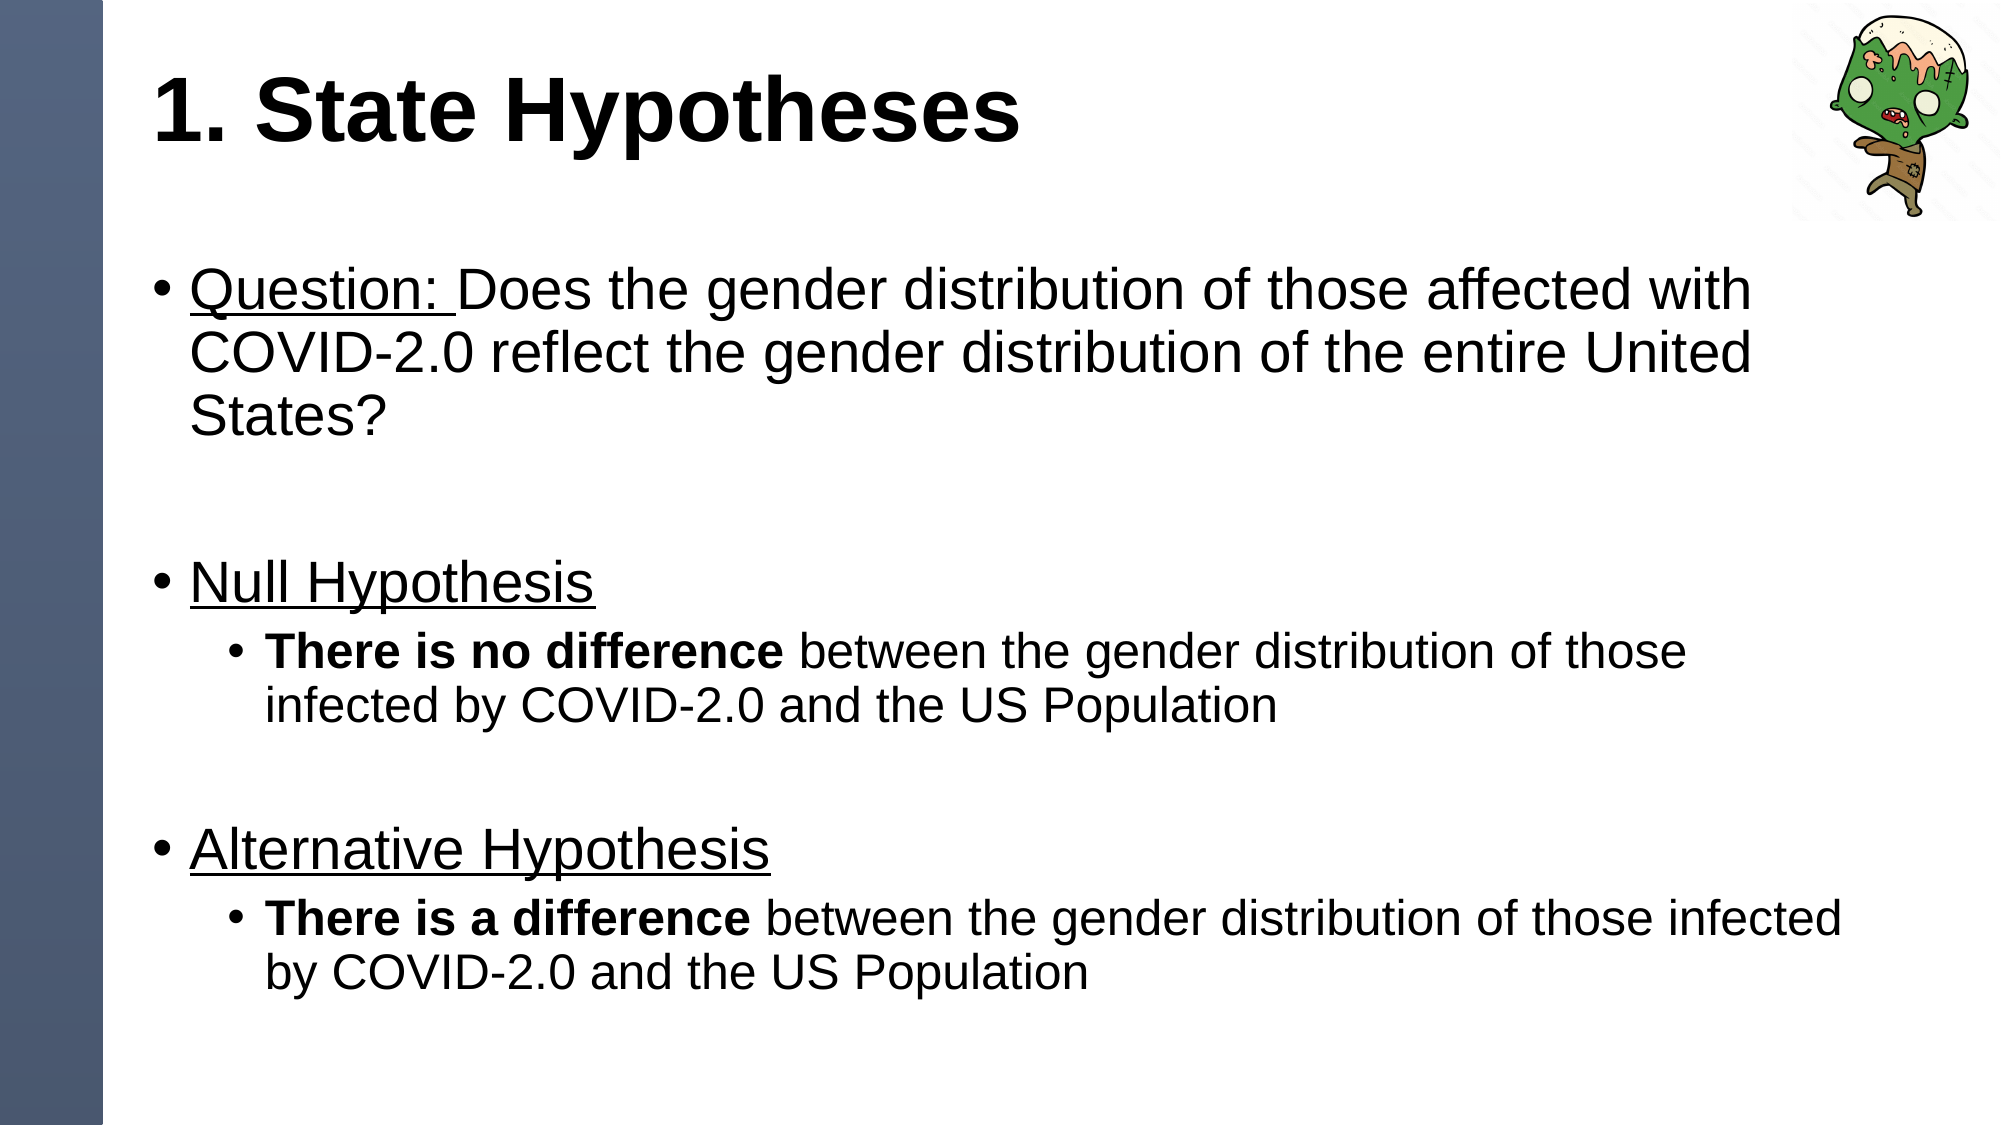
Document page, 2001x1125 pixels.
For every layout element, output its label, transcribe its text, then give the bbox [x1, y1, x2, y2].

picture [1792, 3, 2001, 221]
list Question: Does the gender distribution of those affected with COVID-2.0 reflect the gender distribution of the entire United States? Null Hypothesis There is no difference between the gender distribution of those infected by COVID-2.0 and the US Population Alternative Hypothesis There is a difference between the gender distribution of those infected by COVID-2.0 and the US Population [137, 251, 1863, 1014]
title 1. State Hypotheses [137, 3, 1792, 221]
